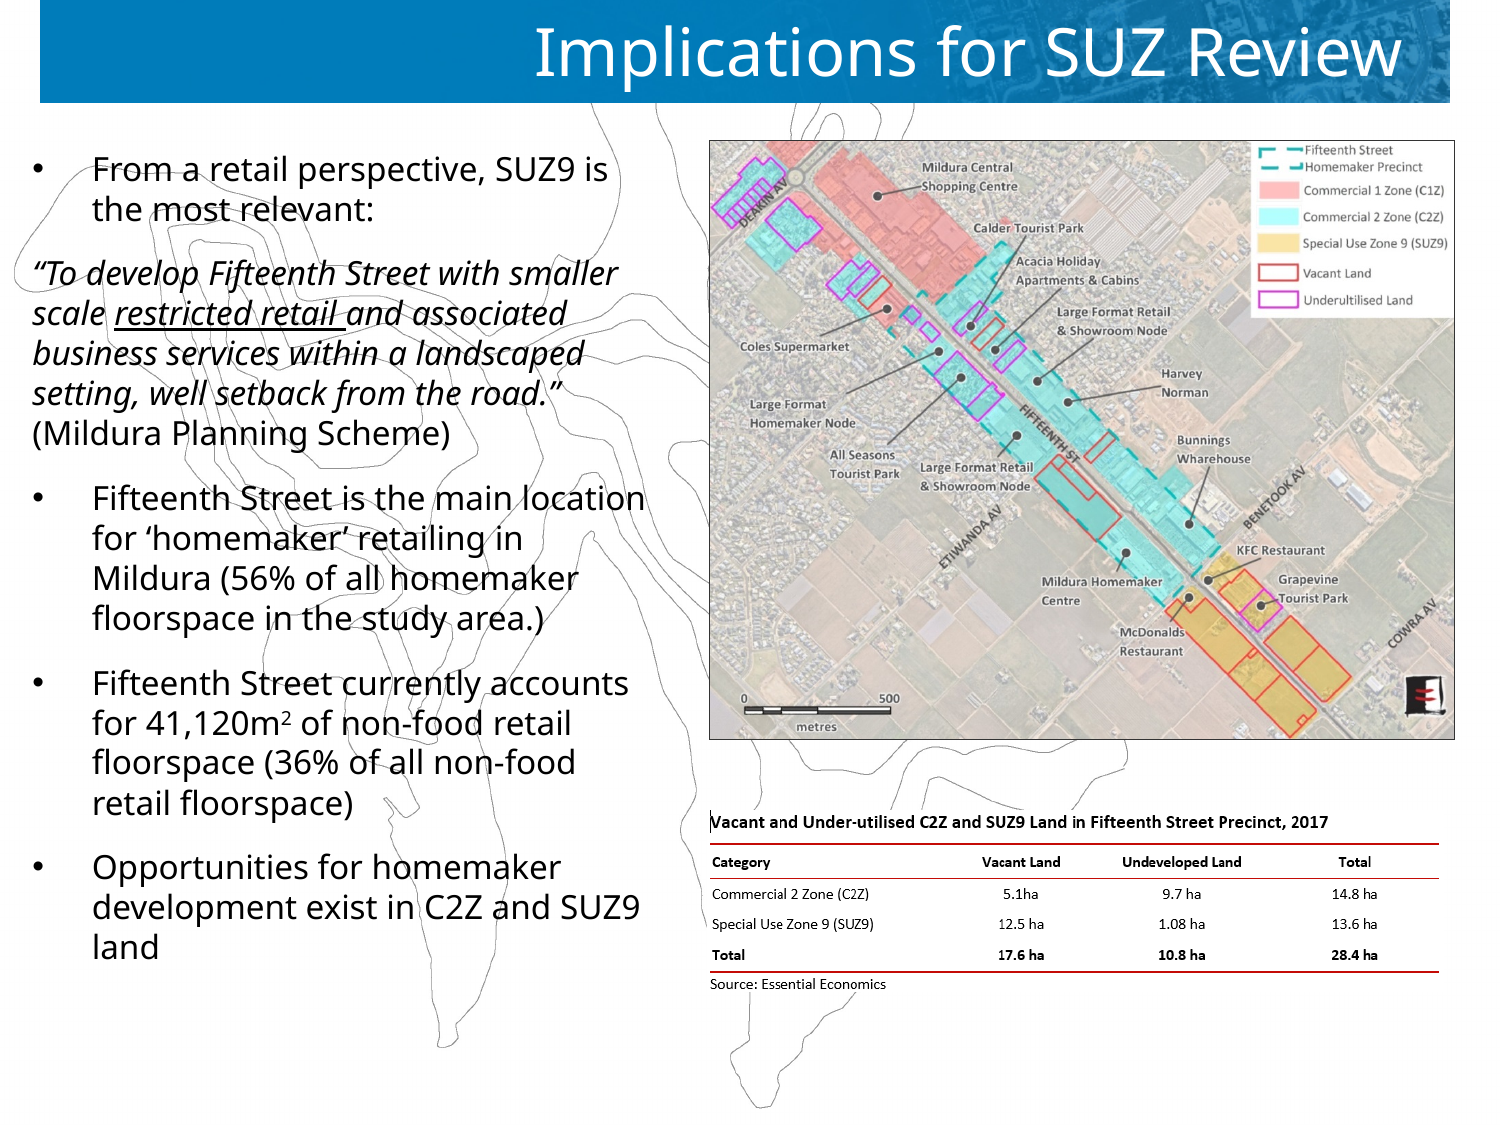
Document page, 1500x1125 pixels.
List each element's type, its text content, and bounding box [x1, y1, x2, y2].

list Implications for SUZ Review [41, 1, 1419, 109]
text_box From a retail perspective, SUZ9 is the most relevant: “To develop Fifteenth Street with smaller scale restricted retail and associated business services within a landscaped setting, well setback from the road.” (Mildura Planning Scheme) Fifteenth Street is the main location for ‘homemaker’ retailing in Mildura (56% of all homemaker floorspace in the study area.) Fifteenth Street currently accounts for 41,120m2 of non-food retail floorspace (36% of all non-food retail floorspace) Opportunities for homemaker development exist in C2Z and SUZ9 land [17, 140, 668, 974]
picture [0, 0, 1500, 1125]
